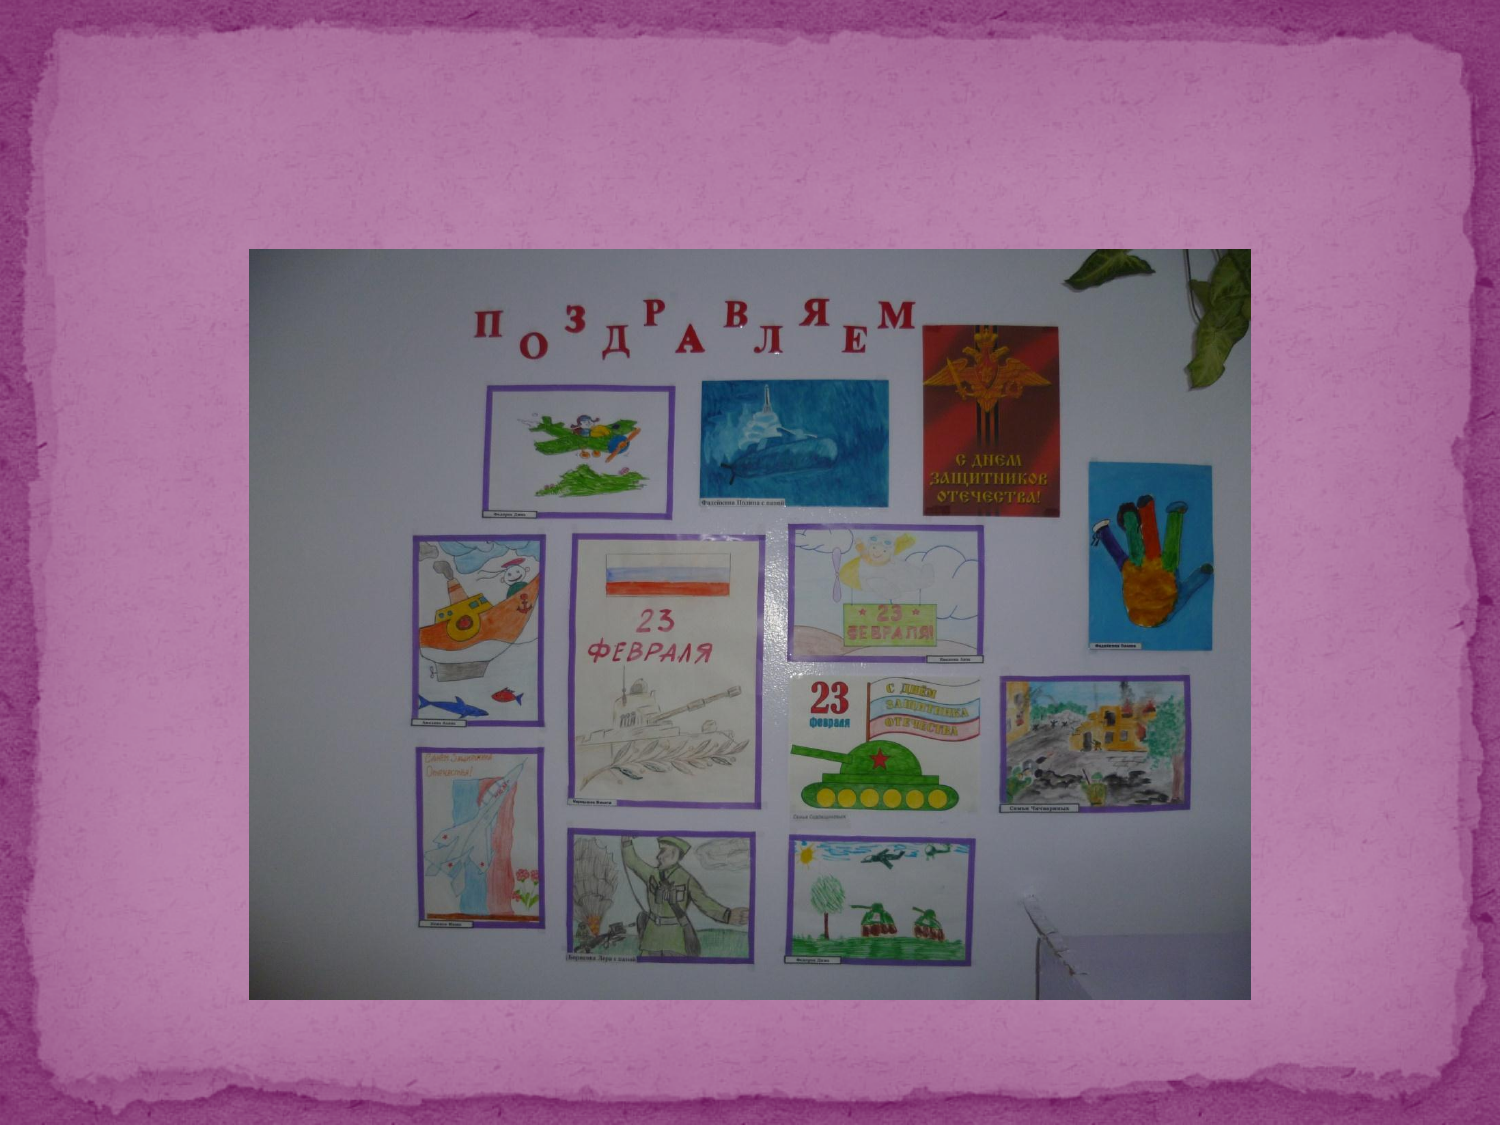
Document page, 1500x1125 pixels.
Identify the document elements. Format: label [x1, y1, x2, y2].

list [252, 252, 1249, 998]
